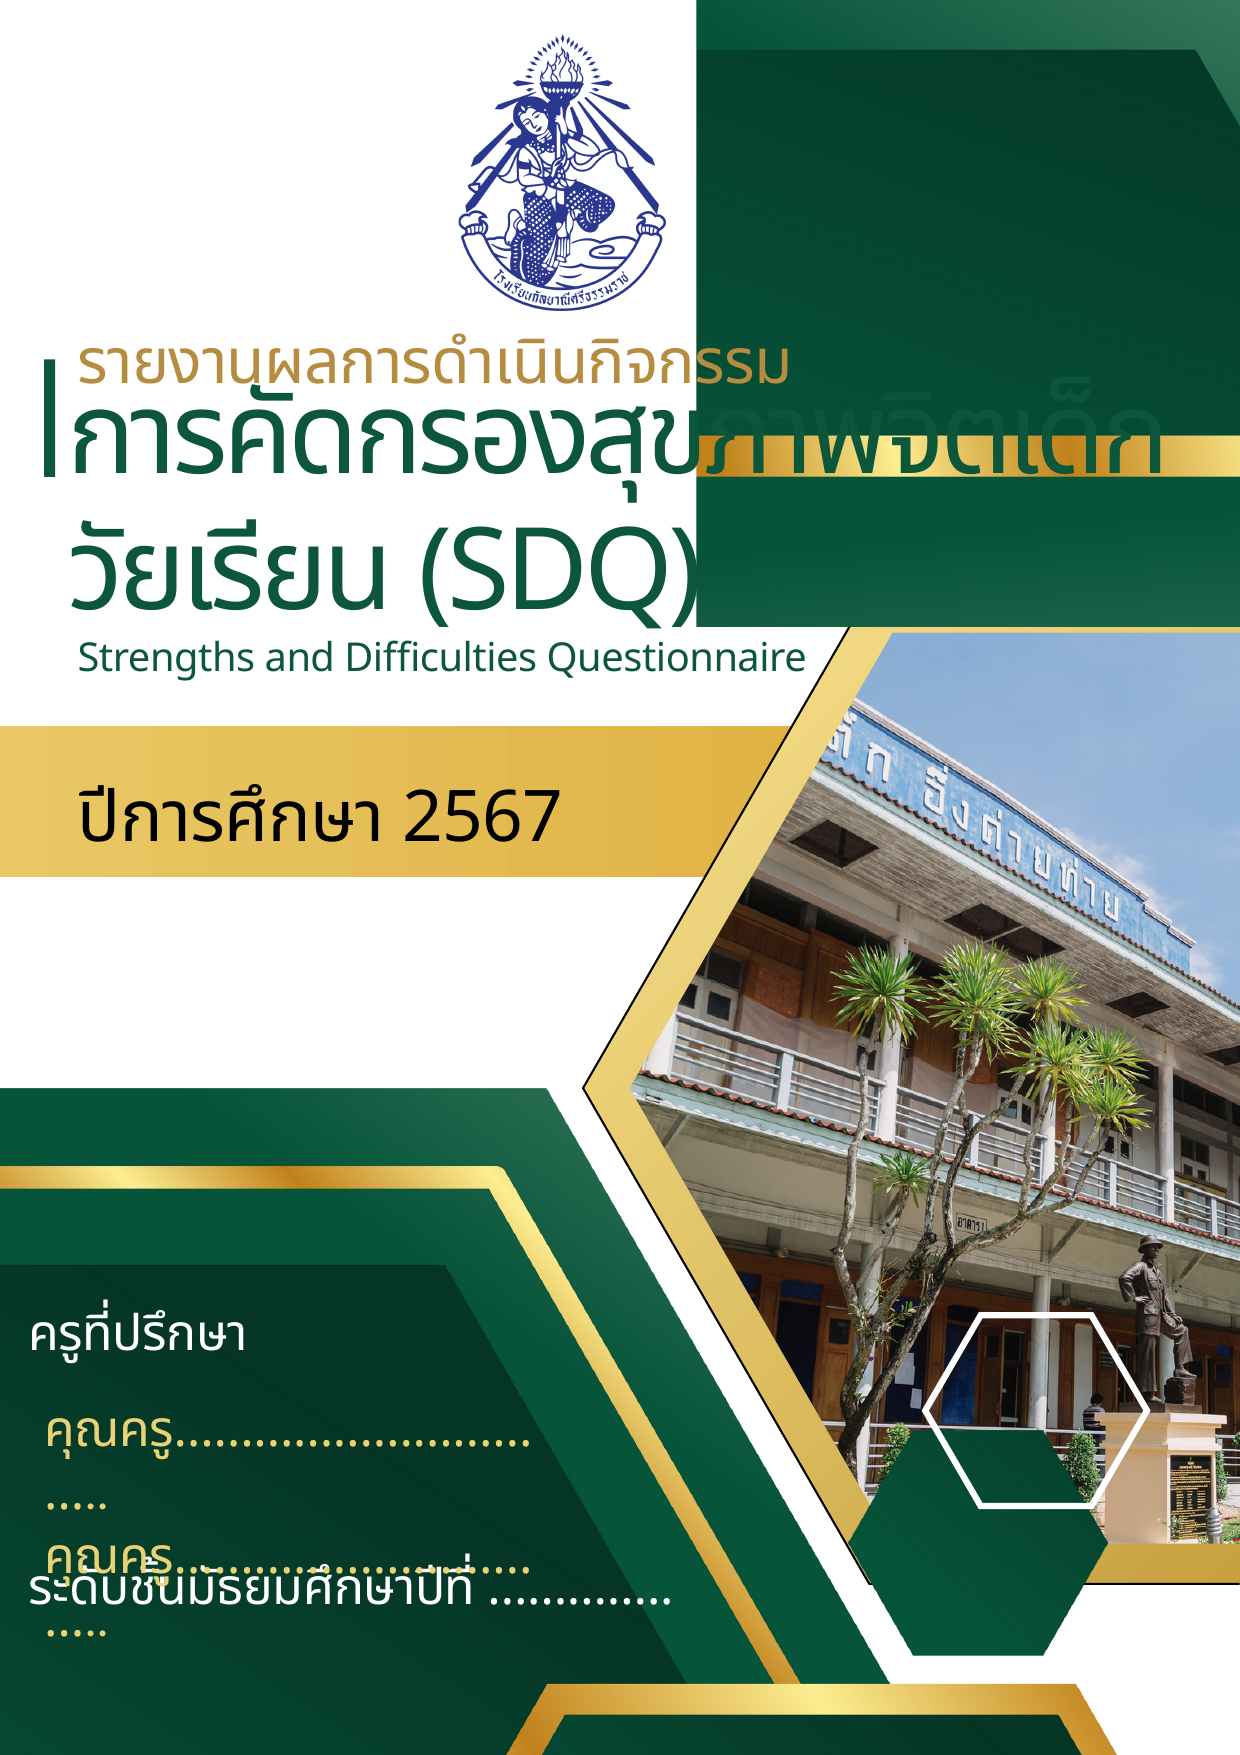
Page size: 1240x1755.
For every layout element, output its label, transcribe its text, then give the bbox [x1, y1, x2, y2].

text_box คุณครู………………………….. คุณครู………………………….. [44, 1392, 563, 1710]
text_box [0, 725, 577, 878]
text_box รายงานผลการดำเนินกิจกรรม [77, 325, 973, 397]
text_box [582, 592, 1240, 1585]
text_box Strengths and Difficulties Questionnaire [77, 634, 577, 680]
text_box [696, 0, 1240, 590]
text_box [0, 1088, 1240, 1755]
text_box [629, 632, 1240, 1544]
text_box [458, 34, 666, 311]
text_box ครูที่ปรึกษา ระดับชั้นมัธยมศึกษาปีที่ ………….. [28, 1297, 797, 1615]
text_box การคัดกรองสุขภาพจิตเด็กวัยเรียน (SDQ) [67, 359, 1193, 633]
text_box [924, 1315, 1148, 1507]
